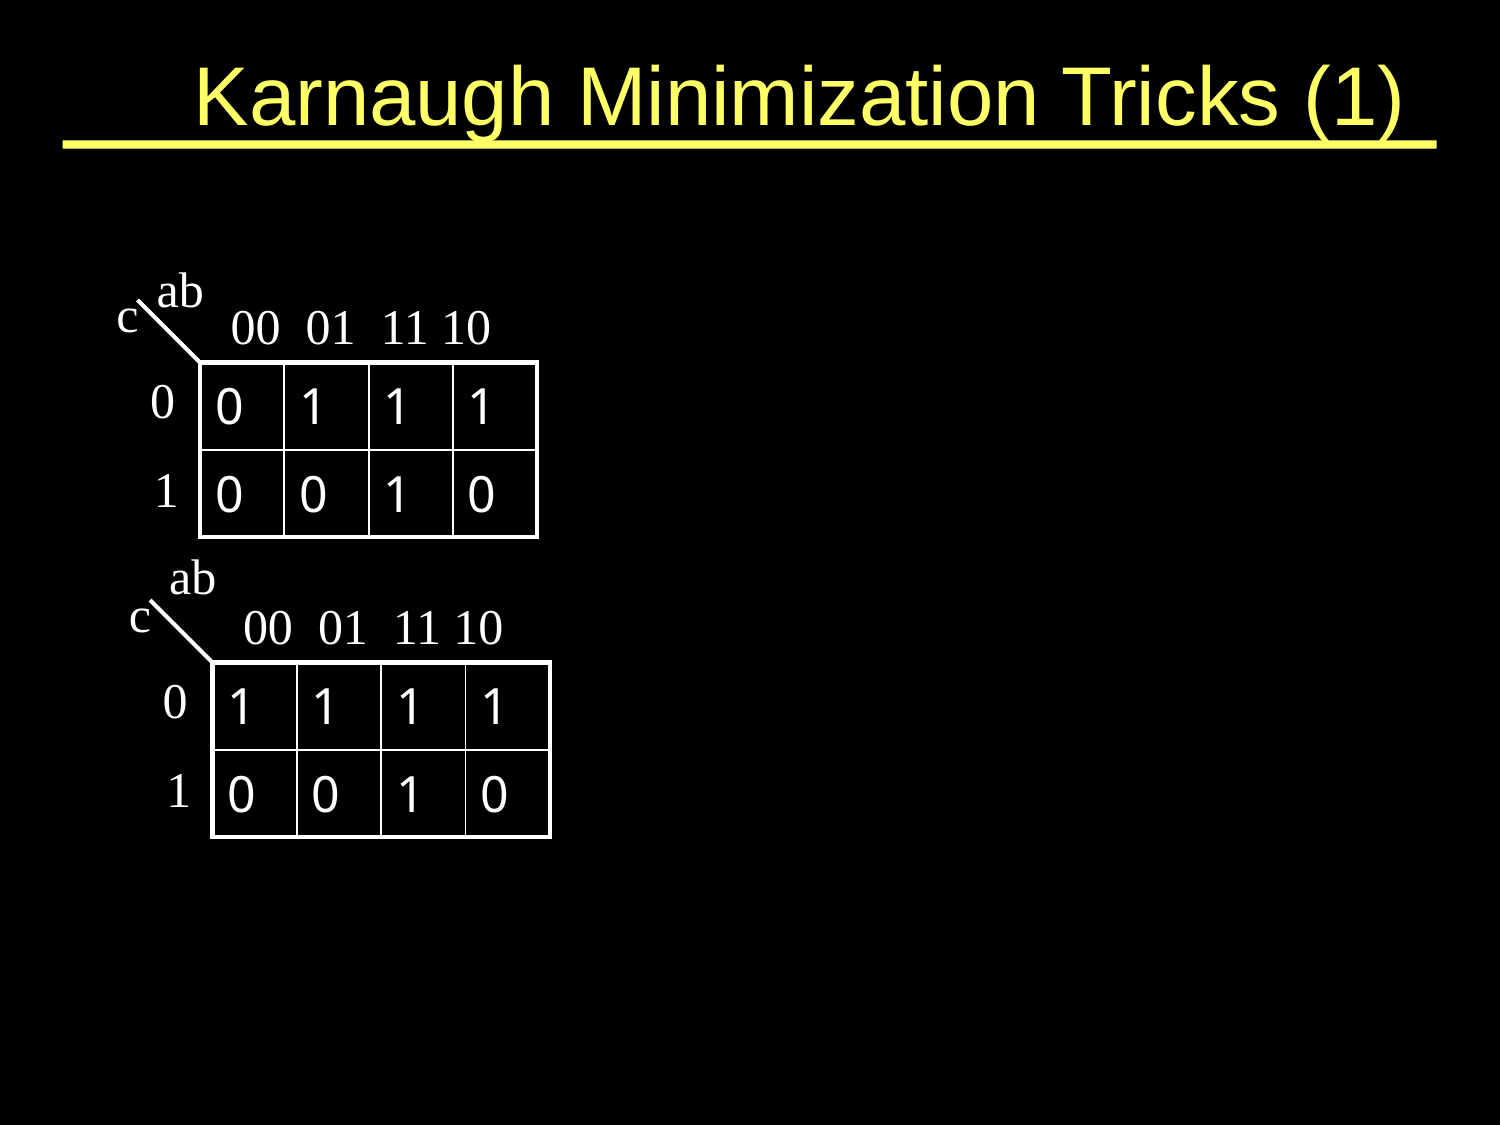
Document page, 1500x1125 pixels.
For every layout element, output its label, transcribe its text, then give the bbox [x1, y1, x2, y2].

title Karnaugh Minimization Tricks (1) [99, 0, 1500, 150]
text_box 00 01 11 10 [215, 287, 507, 363]
table_cell 0 [202, 451, 283, 535]
text_box 0 [147, 661, 203, 736]
text_box c [114, 574, 167, 650]
table_header 1 [298, 665, 380, 749]
text_box ab [154, 537, 232, 613]
text_box c [101, 274, 154, 350]
text_box 0 [135, 361, 190, 436]
table_cell 0 [466, 751, 548, 835]
table_cell 0 [454, 451, 535, 535]
table_cell 0 [215, 751, 296, 835]
table_header 1 [382, 665, 465, 749]
text_box 00 01 11 10 [228, 587, 519, 663]
text_box 1 [139, 449, 194, 525]
table_header 1 [466, 665, 548, 749]
table_cell 0 [285, 451, 368, 535]
table_cell 1 [370, 451, 452, 535]
table_cell 0 [298, 751, 380, 835]
table_header 1 [215, 665, 296, 749]
text_box 1 [151, 749, 207, 825]
text_box ab [141, 249, 219, 325]
table_header 0 [202, 365, 283, 449]
table_header 1 [370, 365, 452, 449]
table_header 1 [454, 365, 535, 449]
table_cell 1 [382, 751, 465, 835]
table_header 1 [285, 365, 368, 449]
